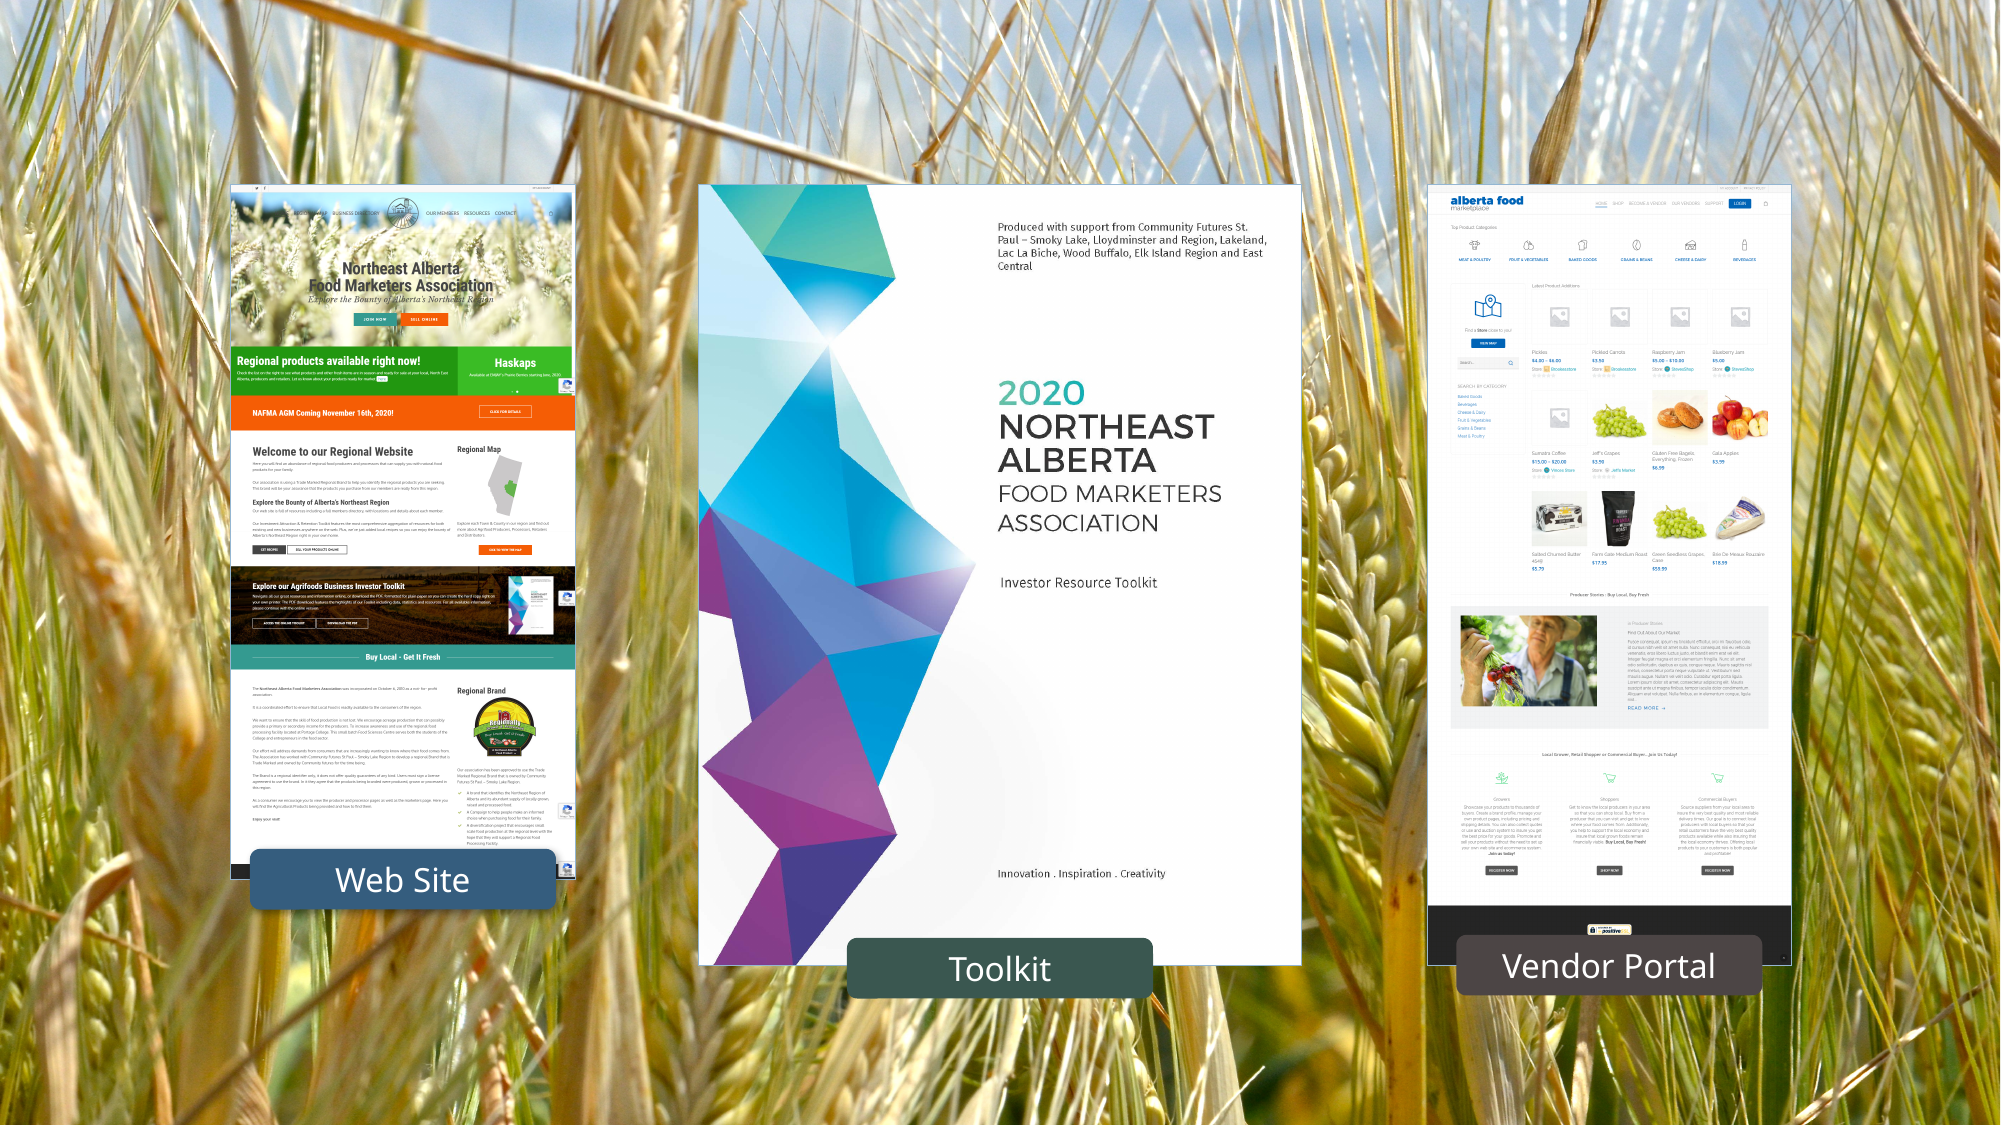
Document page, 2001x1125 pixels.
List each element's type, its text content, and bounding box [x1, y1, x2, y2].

text_box Web Site [249, 886, 557, 910]
text_box Vendor Portal [1456, 972, 1763, 996]
picture [0, 0, 2001, 1125]
text_box Toolkit [846, 972, 1154, 999]
